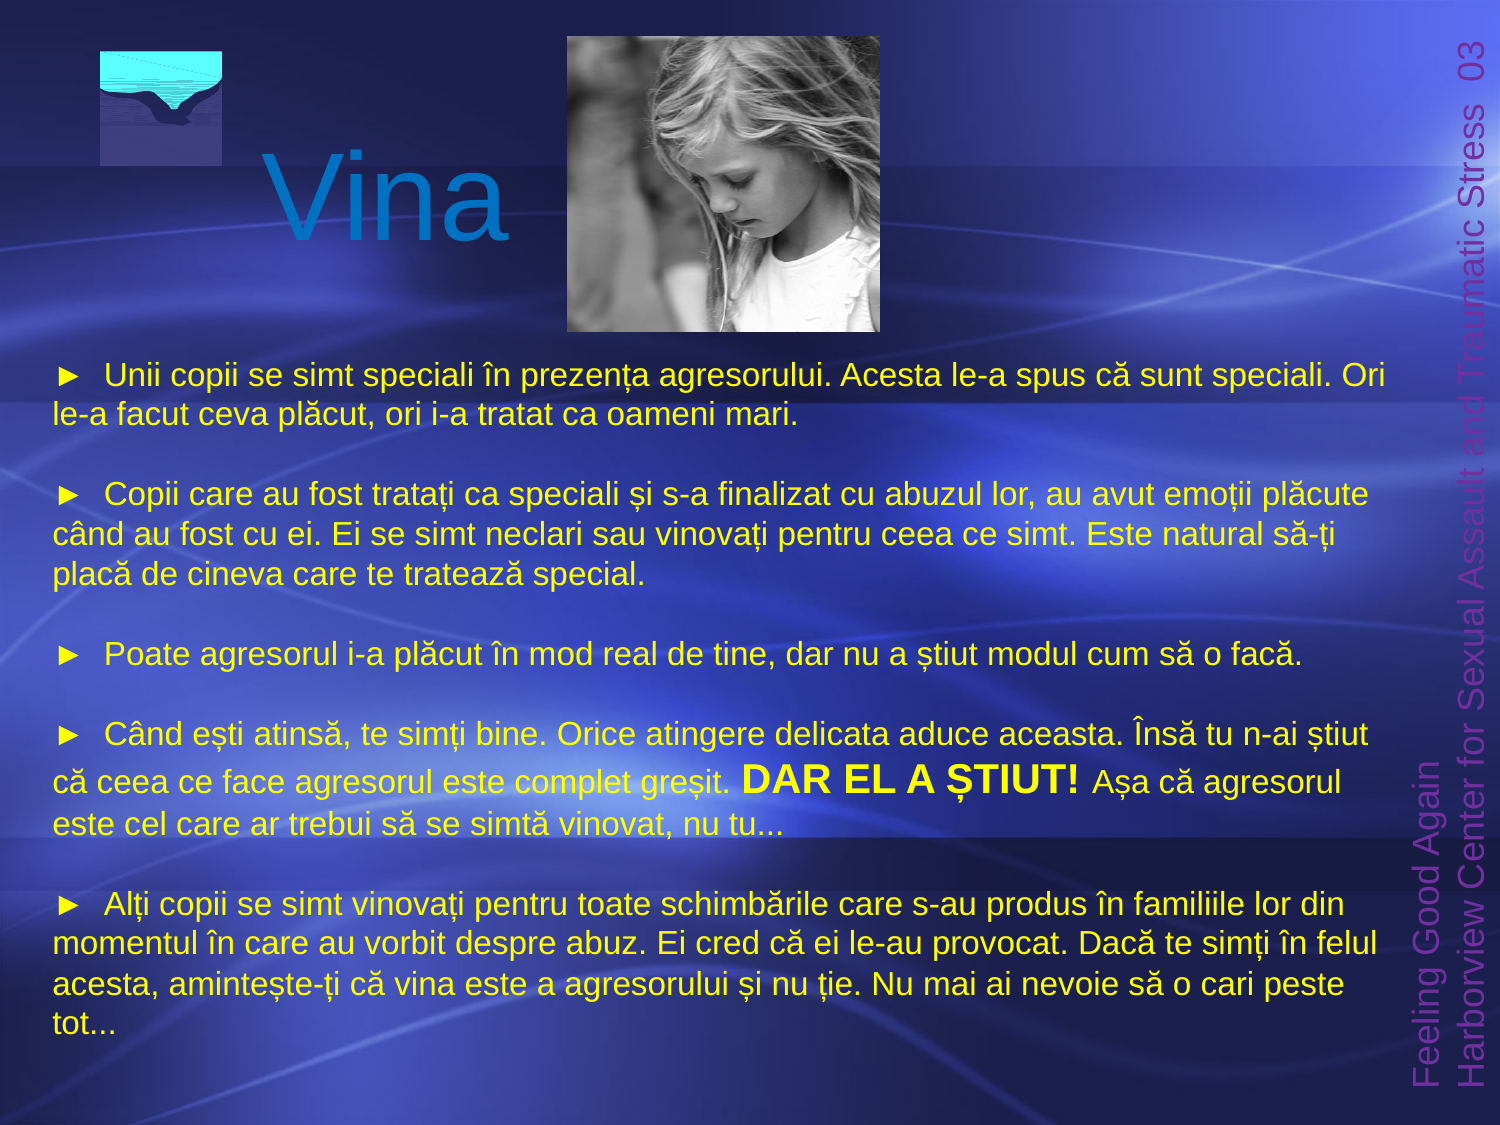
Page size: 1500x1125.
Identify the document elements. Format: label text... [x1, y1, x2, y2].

picture [0, 0, 1500, 1125]
text_box Vina [246, 108, 562, 273]
text_box Feeling Good Again Harborview Center for Sexual Assault and Traumatic Stress 03 [1393, 19, 1499, 1105]
text_box ► Unii copii se simt speciali în prezența agresorului. Acesta le-a spus că sunt speciali. Ori le-a facut ceva plăcut, ori i-a tratat ca oameni mari. ► Copii care au fost tratați ca speciali și s-a finalizat cu abuzul lor, au avut emoții plăcute când au fost cu ei. Ei se simt neclari sau vinovați pentru ceea ce simt. Este natural să-ți placă de cineva care te tratează special. ► Poate agresorul i-a plăcut în mod real de tine, dar nu a știut modul cum să o facă. ► Când ești atinsă, te simți bine. Orice atingere delicata aduce aceasta. Însă tu n-ai știut că ceea ce face agresorul este complet greșit. DAR EL A ȘTIUT! Așa că agresorul este cel care ar trebui să se simtă vinovat, nu tu... ► Alți copii se simt vinovați pentru toate schimbările care s-au produs în familiile lor din momentul în care au vorbit despre abuz. Ei cred că ei le-au provocat. Dacă te simți în felul acesta, amintește-ți că vina este a agresorului și nu ție. Nu mai ai nevoie să o cari peste tot... [37, 345, 1425, 1049]
